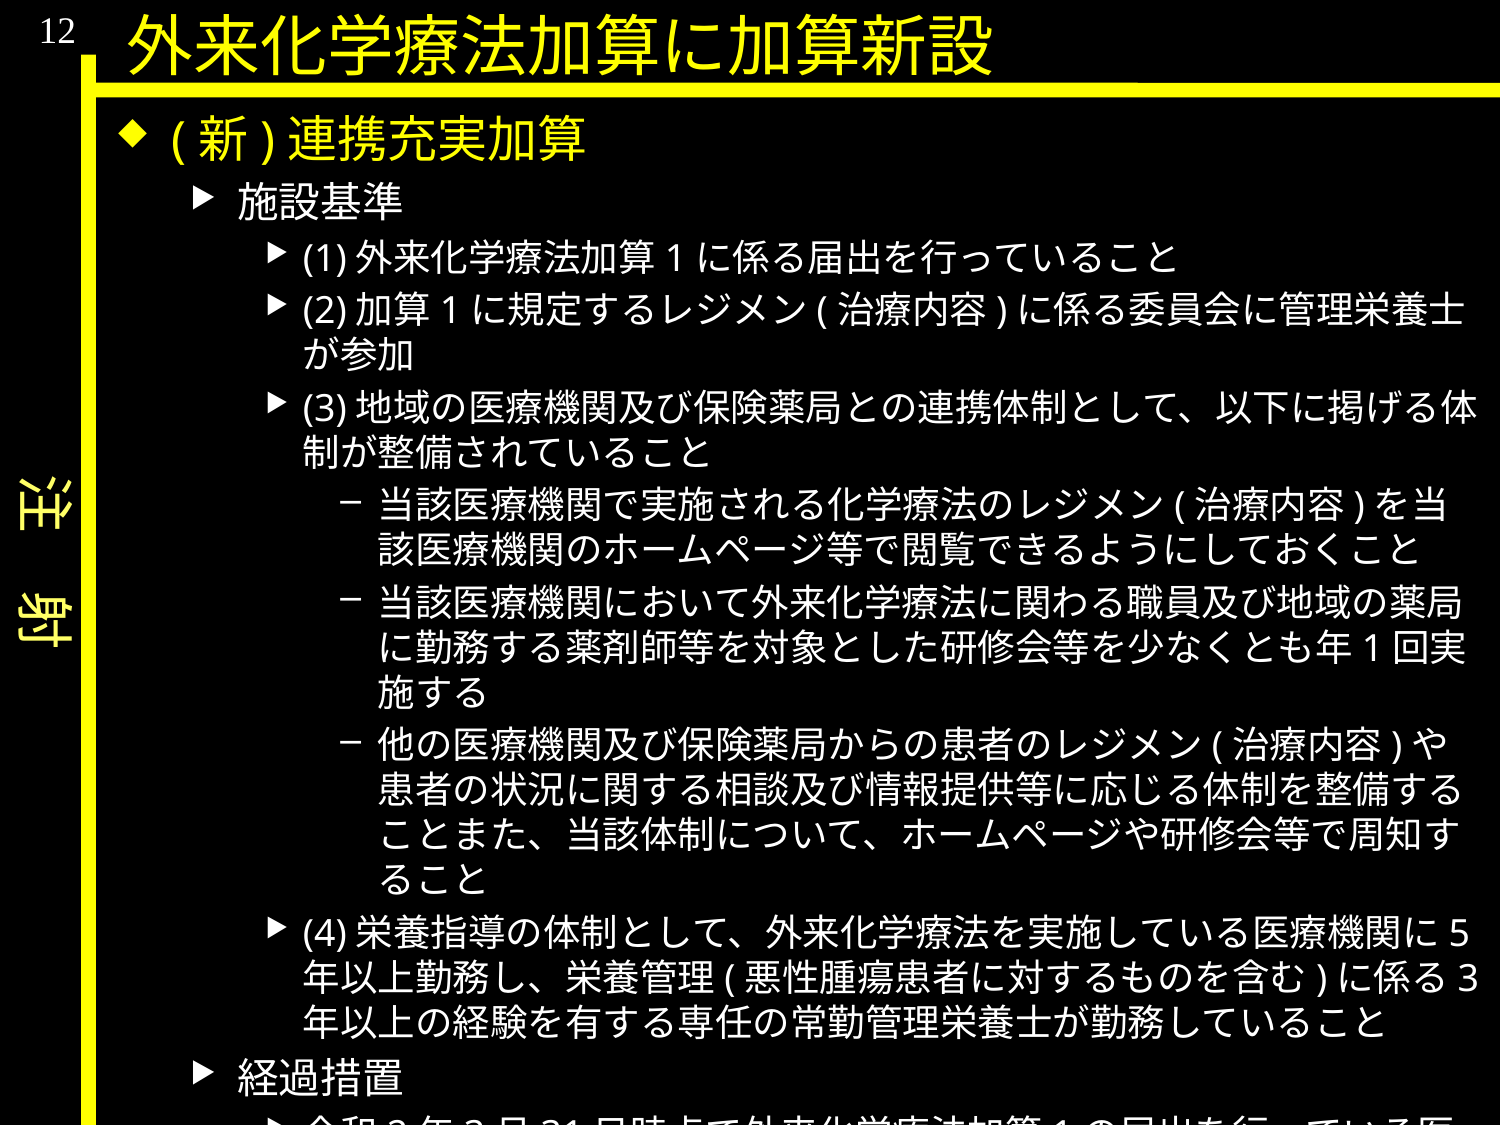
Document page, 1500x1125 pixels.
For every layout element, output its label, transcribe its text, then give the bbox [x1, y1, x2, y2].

text_box 外来化学療法加算に加算新設 [160, 0, 1477, 52]
text_box 注 射 [16, 0, 77, 1125]
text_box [88, 54, 1500, 1125]
text_box 12 [23, 0, 160, 59]
